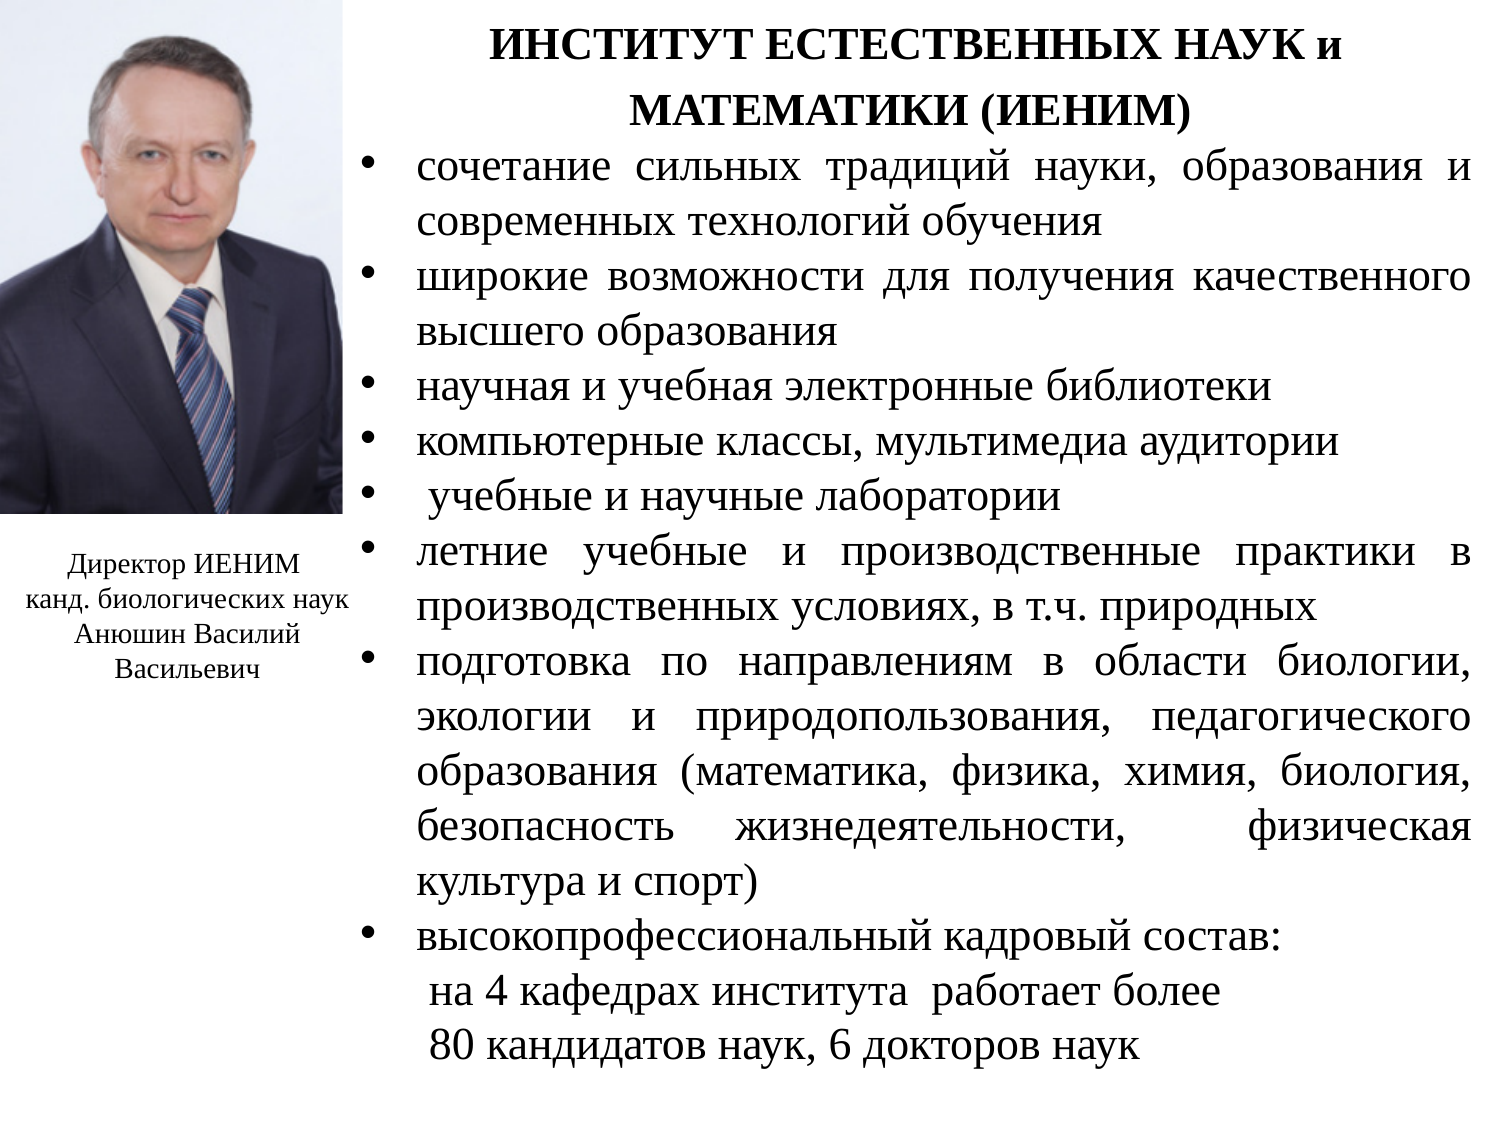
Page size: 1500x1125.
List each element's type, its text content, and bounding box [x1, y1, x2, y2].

text_box ИНСТИТУТ ЕСТЕСТВЕННЫХ НАУК и МАТЕМАТИКИ (ИЕНИМ) сочетание сильных традиций науки, образования и современных технологий обучения широкие возможности для получения качественного высшего образования научная и учебная электронные библиотеки компьютерные классы, мультимедиа аудитории учебные и научные лаборатории летние учебные и производственные практики в производственных условиях, в т.ч. природных подготовка по направлениям в области биологии, экологии и природопользования, педагогического образования (математика, физика, химия, биология, безопасность жизнедеятельности, физическая культура и спорт) высокопрофессиональный кадровый состав: на 4 кафедрах института работает более 80 кандидатов наук, 6 докторов наук [345, 0, 1488, 1125]
picture [0, 0, 346, 515]
text_box Директор ИЕНИМ канд. биологических наук Анюшин Василий Васильевич [0, 537, 375, 693]
